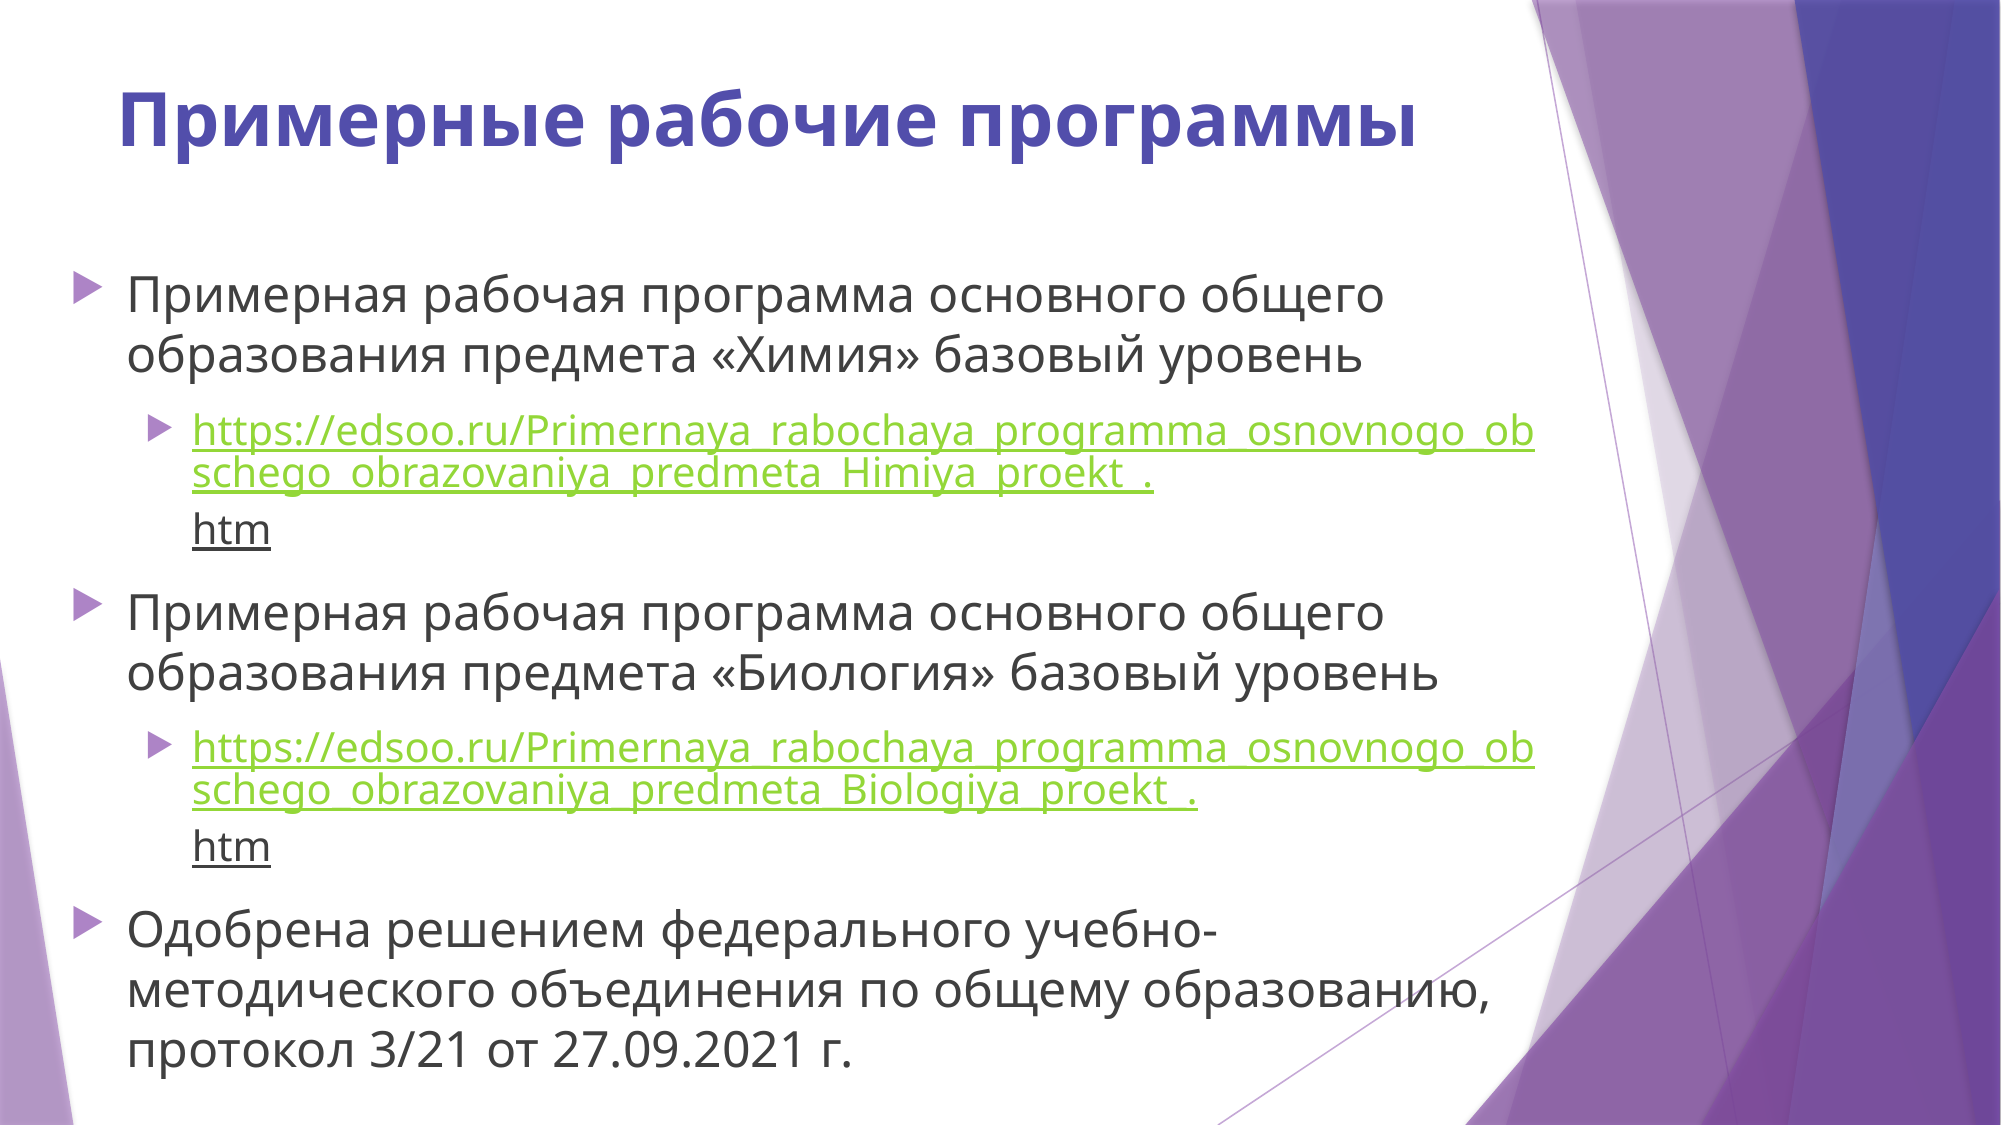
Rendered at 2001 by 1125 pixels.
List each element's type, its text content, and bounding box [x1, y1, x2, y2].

list Примерная рабочая программа основного общего образования предмета «Химия» базовый уровень https://edsoo.ru/Primernaya_rabochaya_programma_osnovnogo_obschego_obrazovaniya_predmeta_Himiya_proekt_.htm Примерная рабочая программа основного общего образования предмета «Биология» базовый уровень https://edsoo.ru/Primernaya_rabochaya_programma_osnovnogo_obschego_obrazovaniya_predmeta_Biologiya_proekt_.htm Одобрена решением федерального учебно-методического объединения по общему образованию, протокол 3/21 от 27.09.2021 г. [55, 255, 1566, 1024]
title Примерные рабочие программы [101, 63, 1961, 220]
